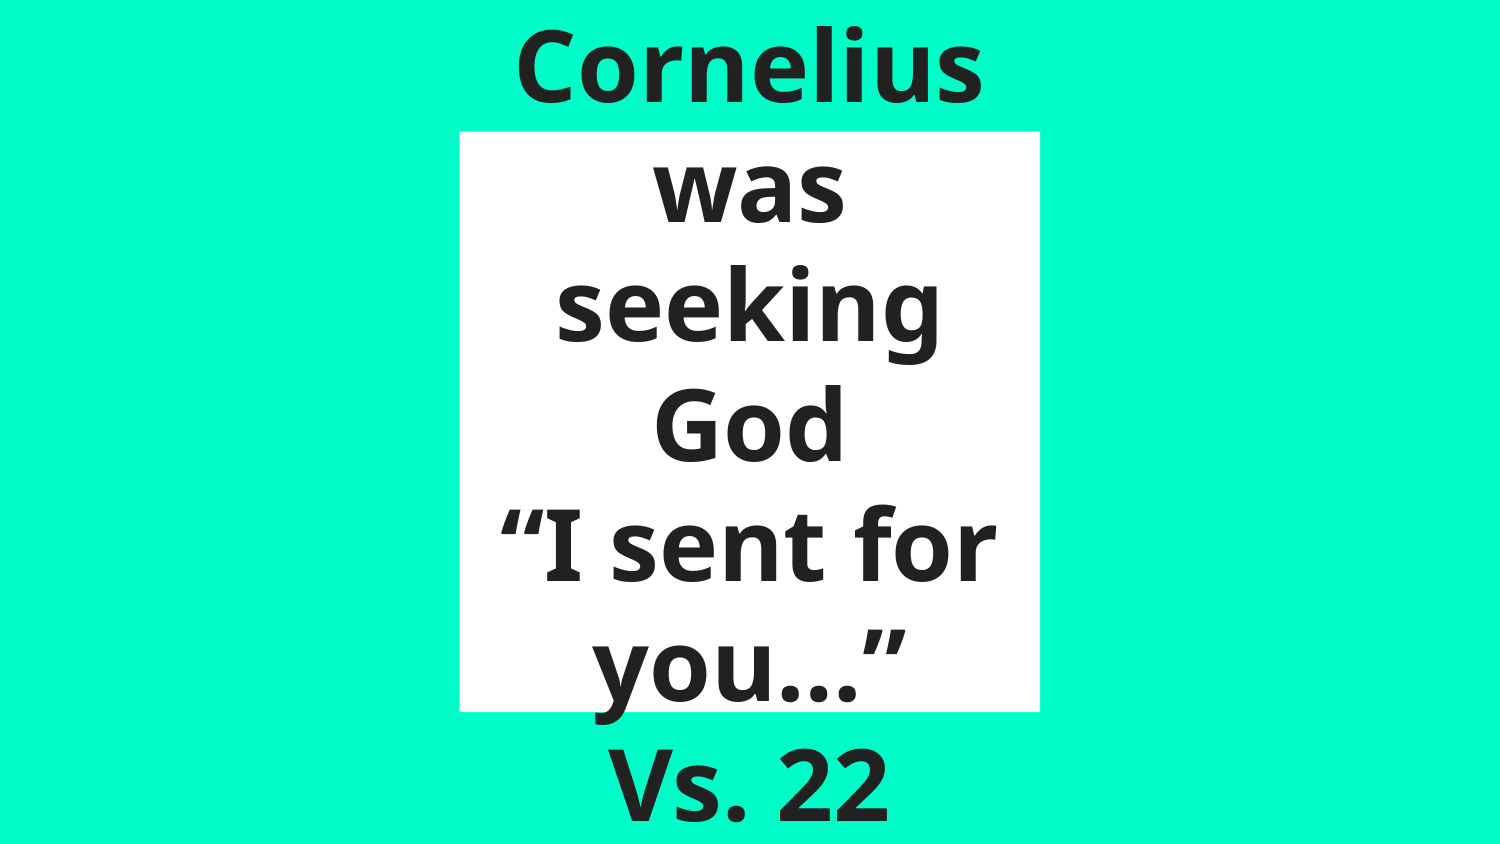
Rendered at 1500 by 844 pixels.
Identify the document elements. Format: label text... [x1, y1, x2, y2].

title Cornelius was seeking God “I sent for you…” Vs. 22 [459, 131, 1041, 713]
